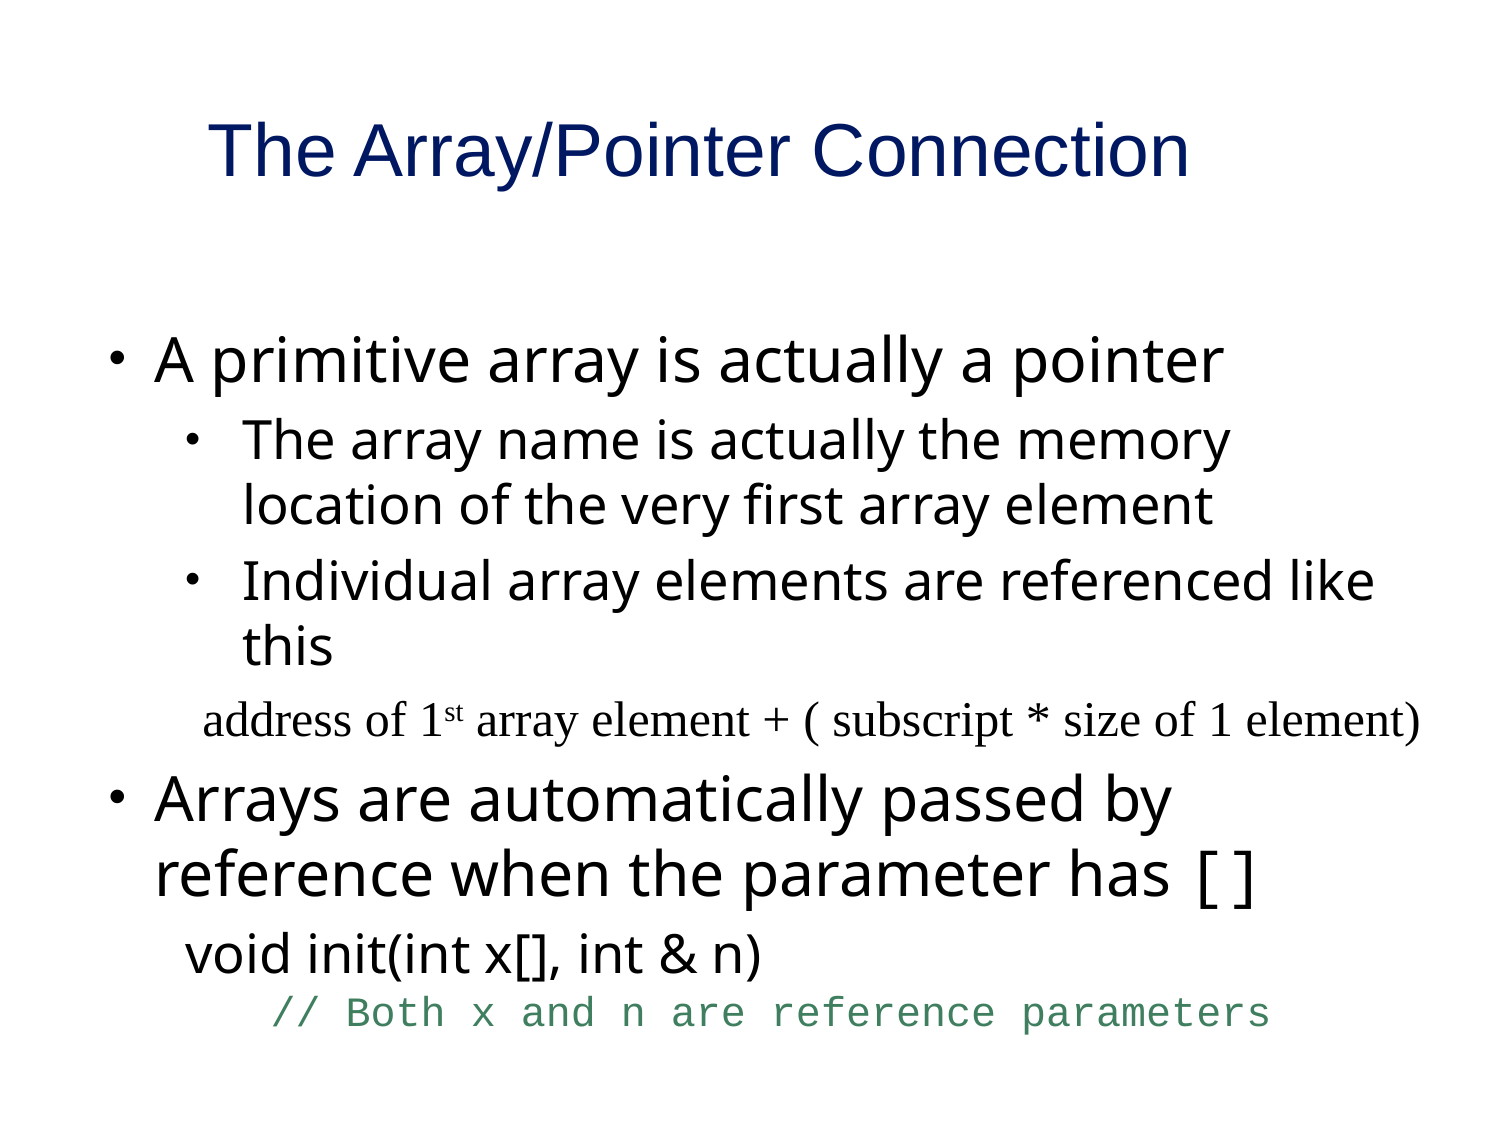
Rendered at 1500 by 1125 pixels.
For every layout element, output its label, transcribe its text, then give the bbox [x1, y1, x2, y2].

list A primitive array is actually a pointer The array name is actually the memory location of the very first array element Individual array elements are referenced like this address of 1st array element + ( subscript * size of 1 element) Arrays are automatically passed by reference when the parameter has [] void init(int x[], int & n) // Both x and n are reference parameters [75, 312, 1450, 1075]
title The Array/Pointer Connection [24, 43, 1375, 263]
